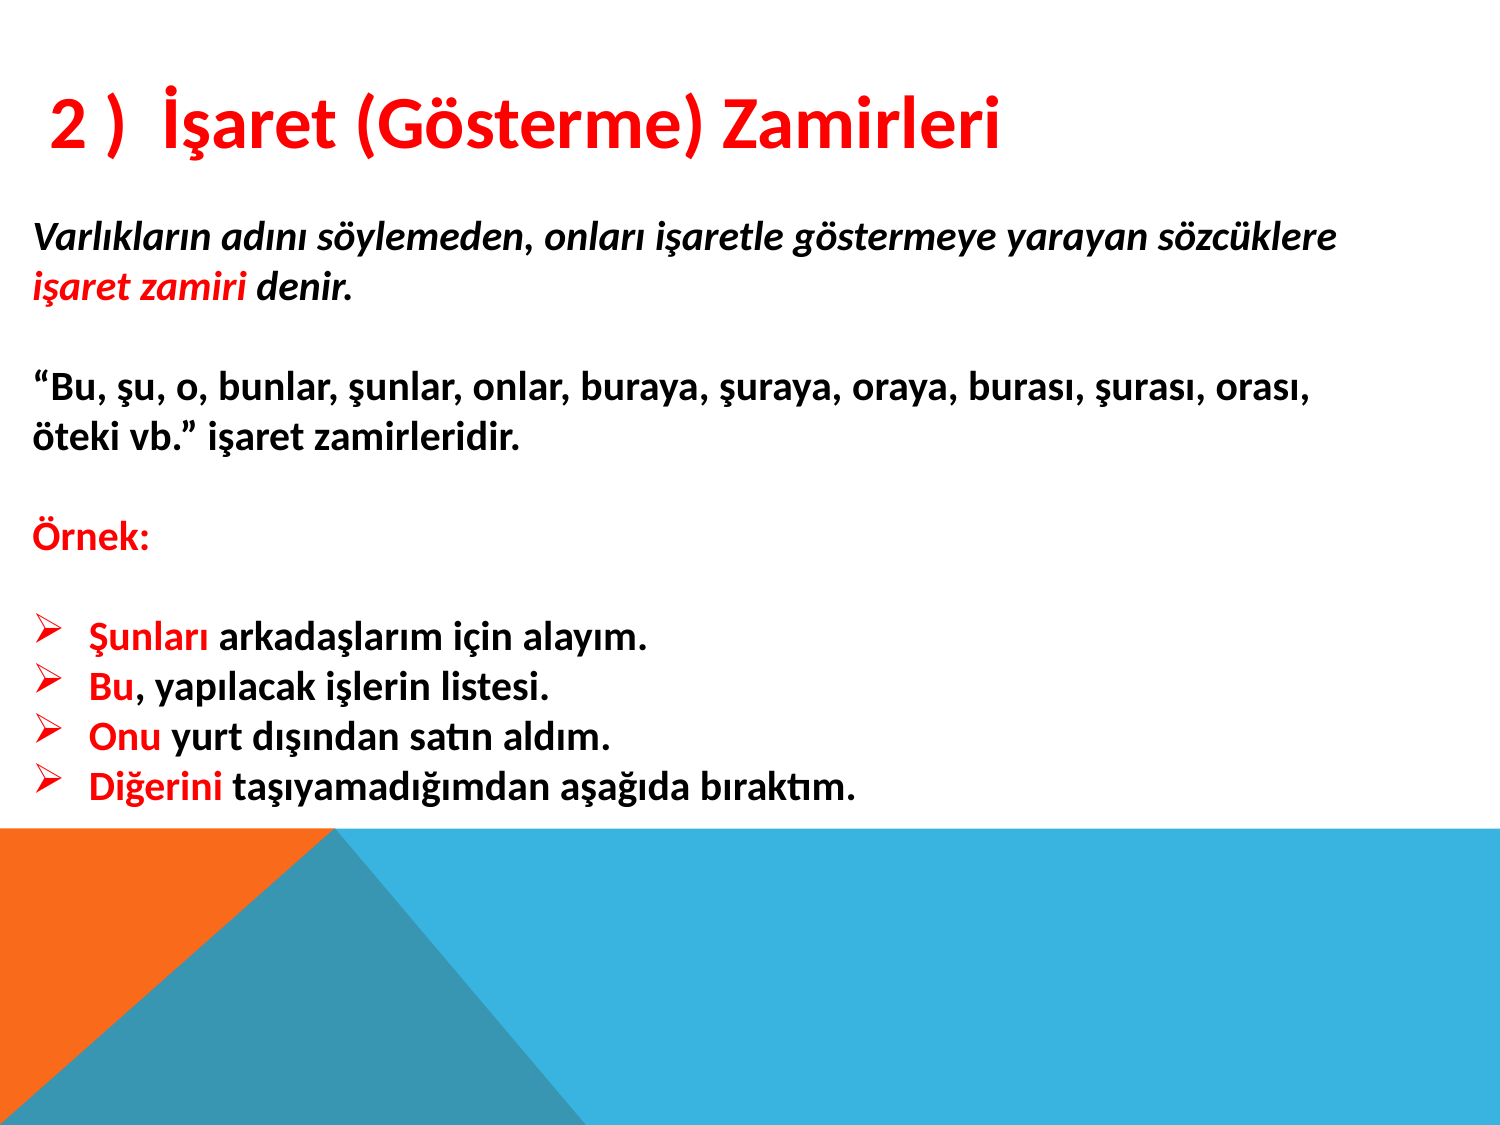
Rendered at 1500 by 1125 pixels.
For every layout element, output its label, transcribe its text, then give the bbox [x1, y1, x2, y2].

text_box 2 ) İşaret (Gösterme) Zamirleri Varlıkların adını söylemeden, onları işaretle göstermeye yarayan sözcüklere işaret zamiri denir. “Bu, şu, o, bunlar, şunlar, onlar, buraya, şuraya, oraya, burası, şurası, orası, öteki vb.” işaret zamirleridir. Örnek: Şunları arkadaşlarım için alayım. Bu, yapılacak işlerin listesi. Onu yurt dışından satın aldım. Diğerini taşıyamadığımdan aşağıda bıraktım. [17, 66, 1394, 817]
